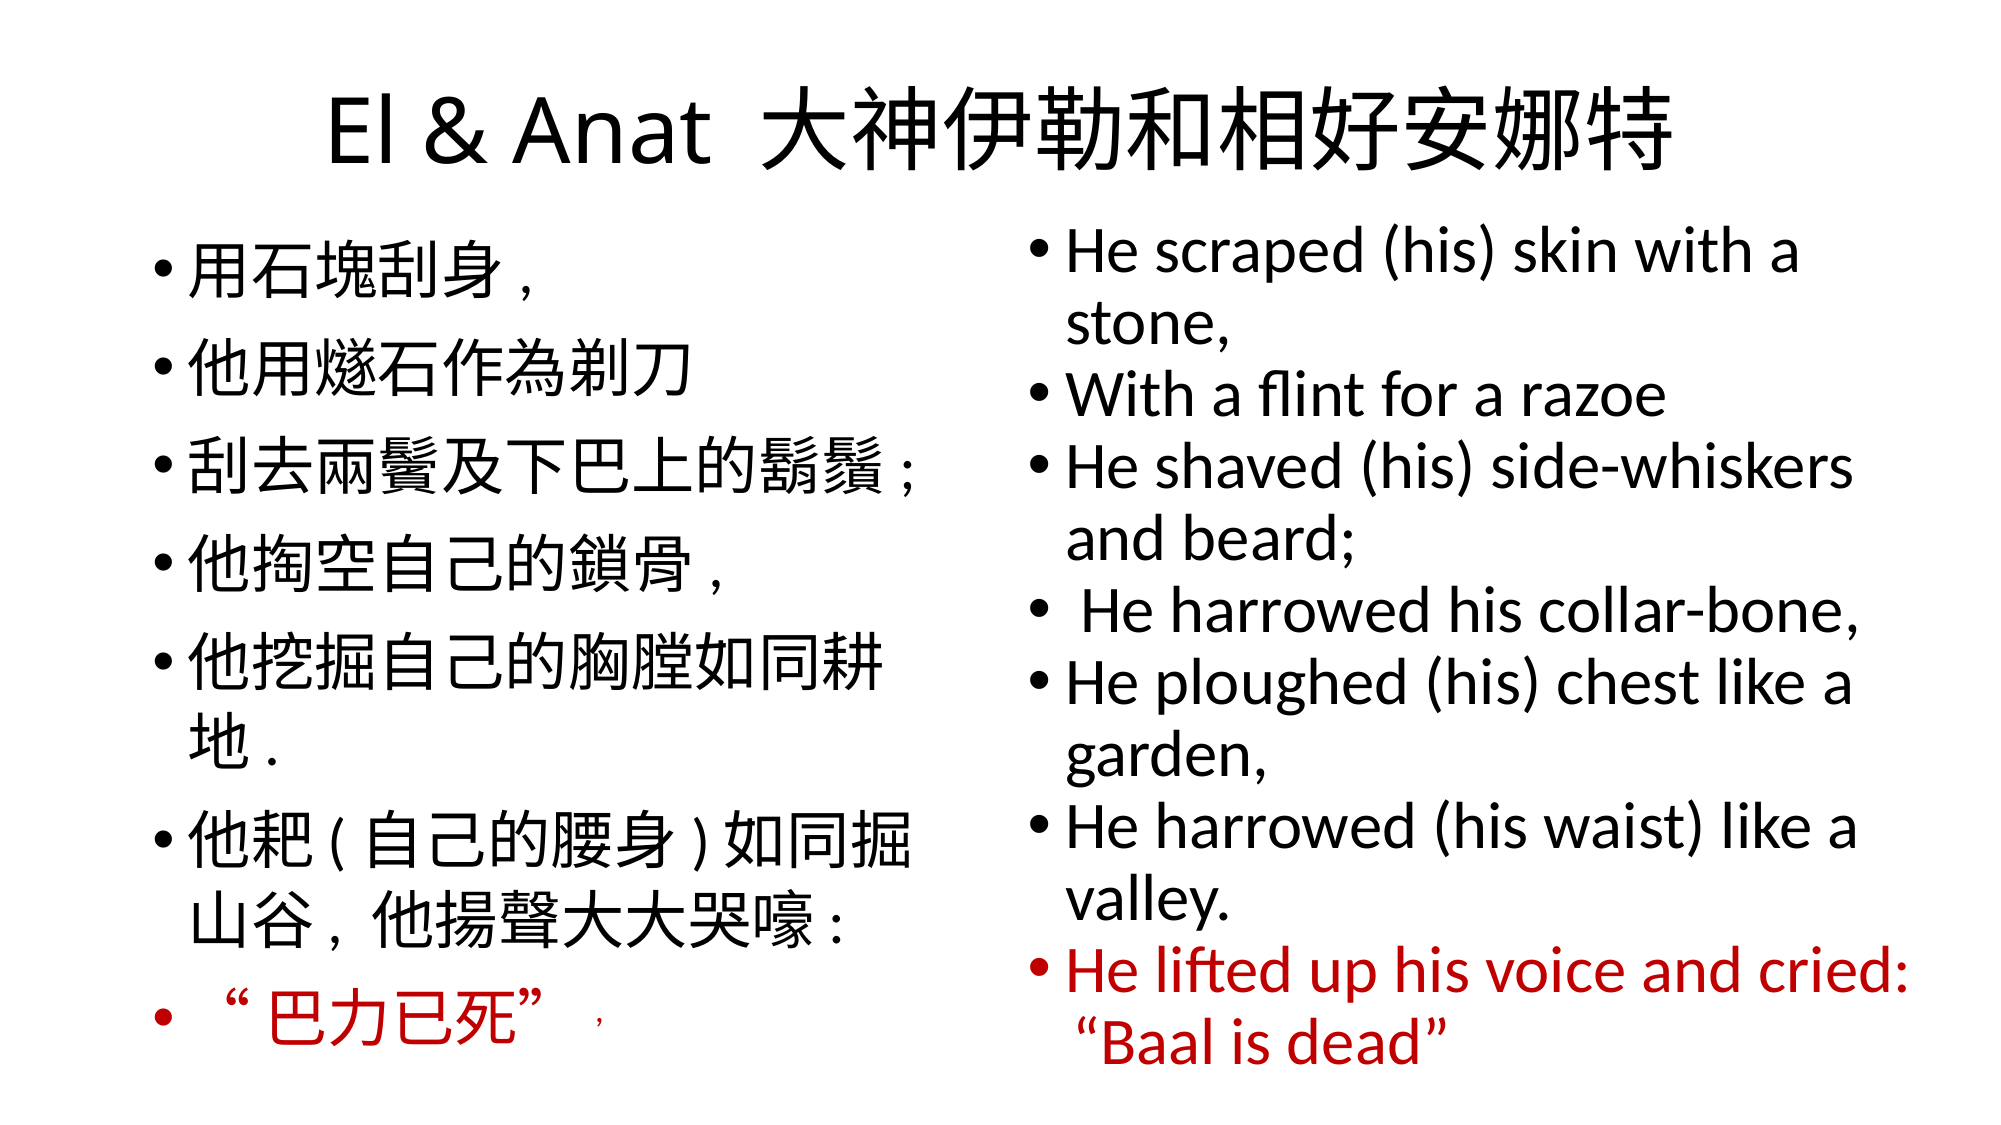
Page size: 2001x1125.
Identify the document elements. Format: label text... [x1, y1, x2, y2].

title El & Anat 大神伊勒和相好安娜特 [137, 59, 1863, 208]
list He scraped (his) skin with a stone, With a flint for a razoe He shaved (his) side-whiskers and beard; He harrowed his collar-bone, He ploughed (his) chest like a garden, He harrowed (his waist) like a valley. He lifted up his voice and cried: “Baal is dead” [1012, 207, 1934, 1081]
list 用石塊刮身, 他用燧石作為剃刀 刮去兩鬢及下巴上的鬍鬚; 他掏空自己的鎖骨, 他挖掘自己的胸膛如同耕地. 他耙(自己的腰身)如同掘山谷, 他揚聲大大哭嚎: “巴力已死”, [137, 218, 936, 1081]
